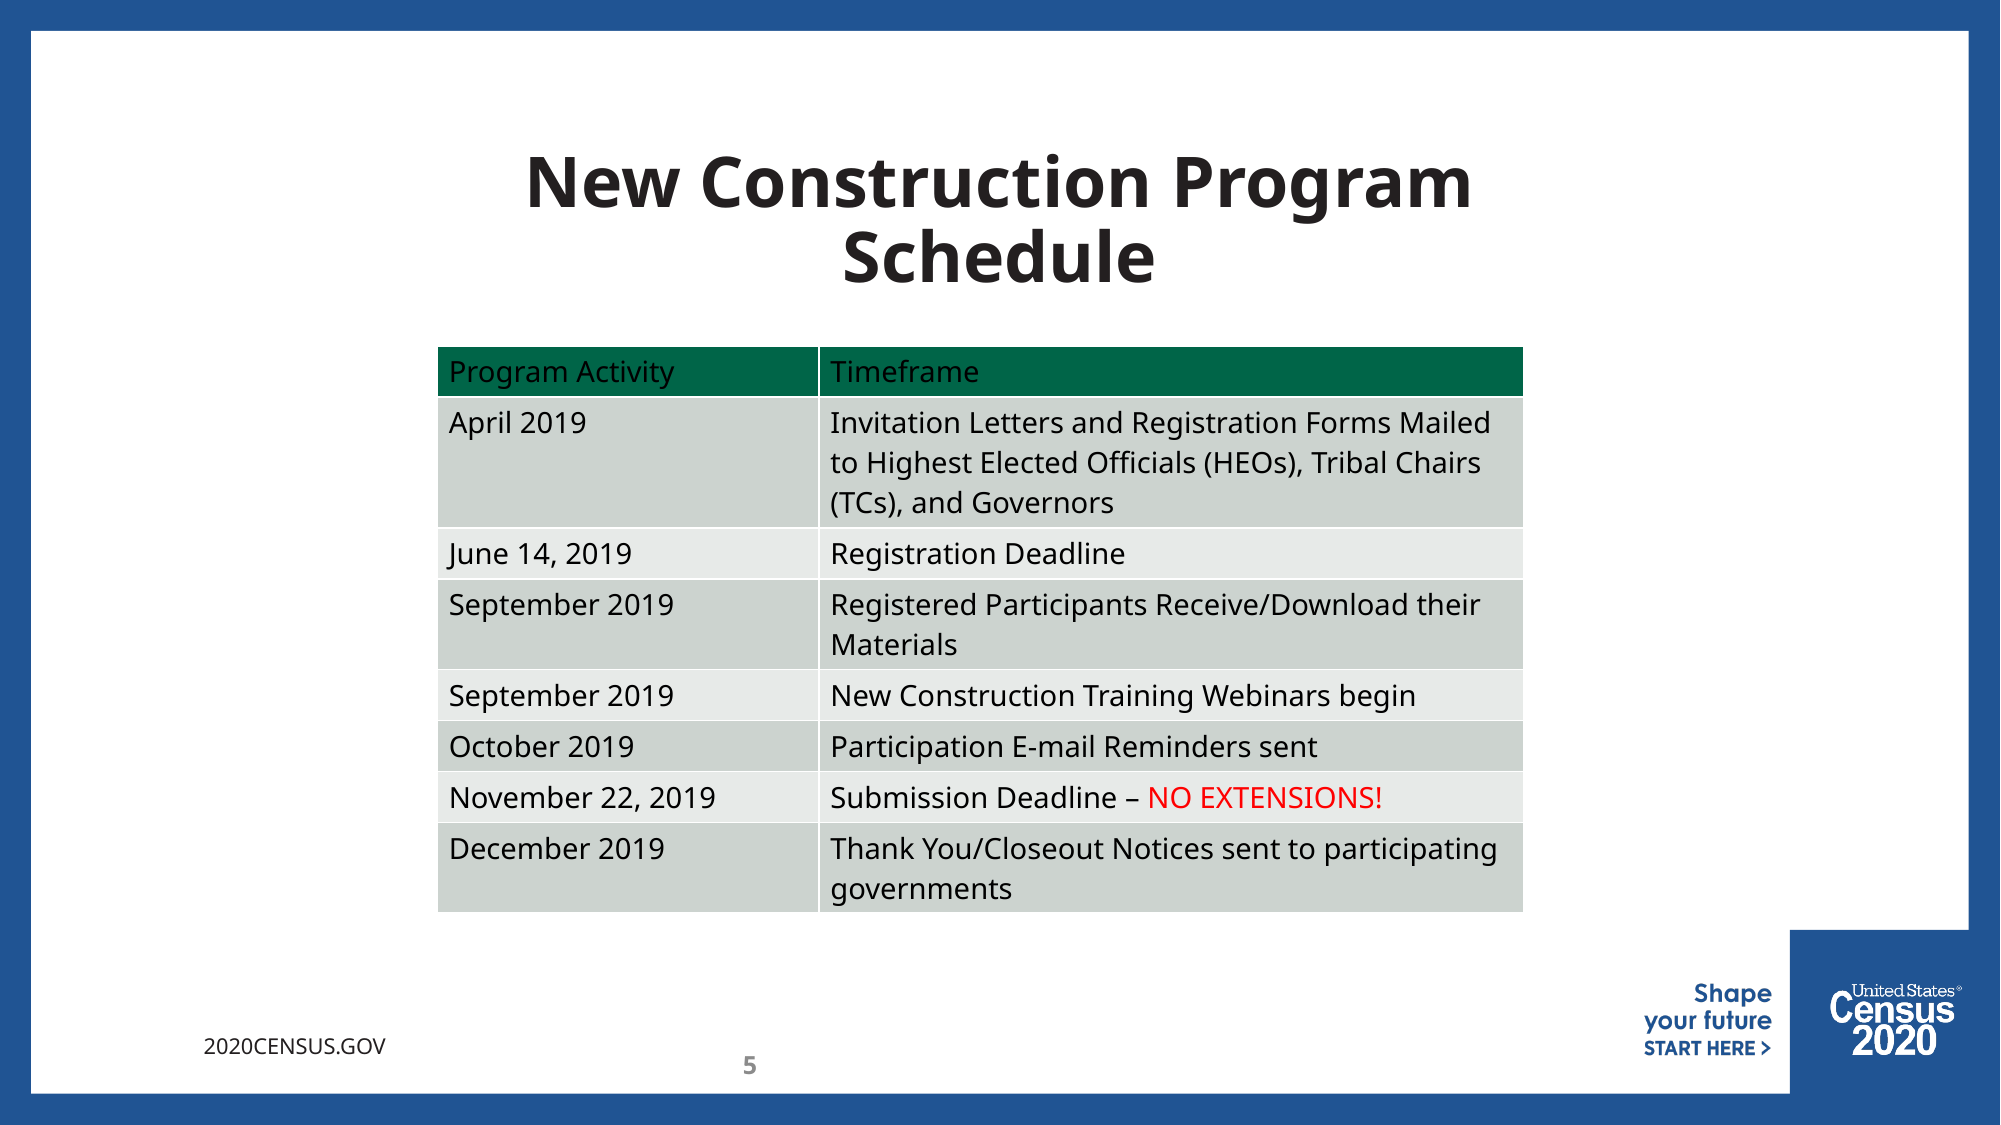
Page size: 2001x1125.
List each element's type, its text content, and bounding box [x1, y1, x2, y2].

table_header Timeframe [820, 347, 1523, 396]
table_cell New Construction Training Webinars begin [820, 670, 1523, 720]
picture [1809, 962, 1983, 1076]
table_cell September 2019 [438, 670, 818, 720]
title New Construction Program Schedule [353, 137, 1647, 306]
table_header Program Activity [438, 347, 818, 396]
slide_number 5 [0, 1036, 1500, 1097]
table_cell November 22, 2019 [438, 772, 818, 822]
table_cell June 14, 2019 [438, 529, 818, 578]
table_cell April 2019 [438, 398, 818, 527]
table_cell Registered Participants Receive/Download their Materials [820, 580, 1523, 669]
table_cell Submission Deadline – NO EXTENSIONS! [820, 772, 1523, 822]
table_cell September 2019 [438, 580, 818, 669]
table_cell Registration Deadline [820, 529, 1523, 578]
table_cell Thank You/Closeout Notices sent to participating governments [820, 823, 1523, 912]
table_cell October 2019 [438, 721, 818, 771]
table_cell Invitation Letters and Registration Forms Mailed to Highest Elected Officials (HEOs), Tribal Chairs (TCs), and Governors [820, 398, 1523, 527]
table_cell Participation E-mail Reminders sent [820, 721, 1523, 771]
picture [1623, 962, 1789, 1076]
table_cell December 2019 [438, 823, 818, 912]
